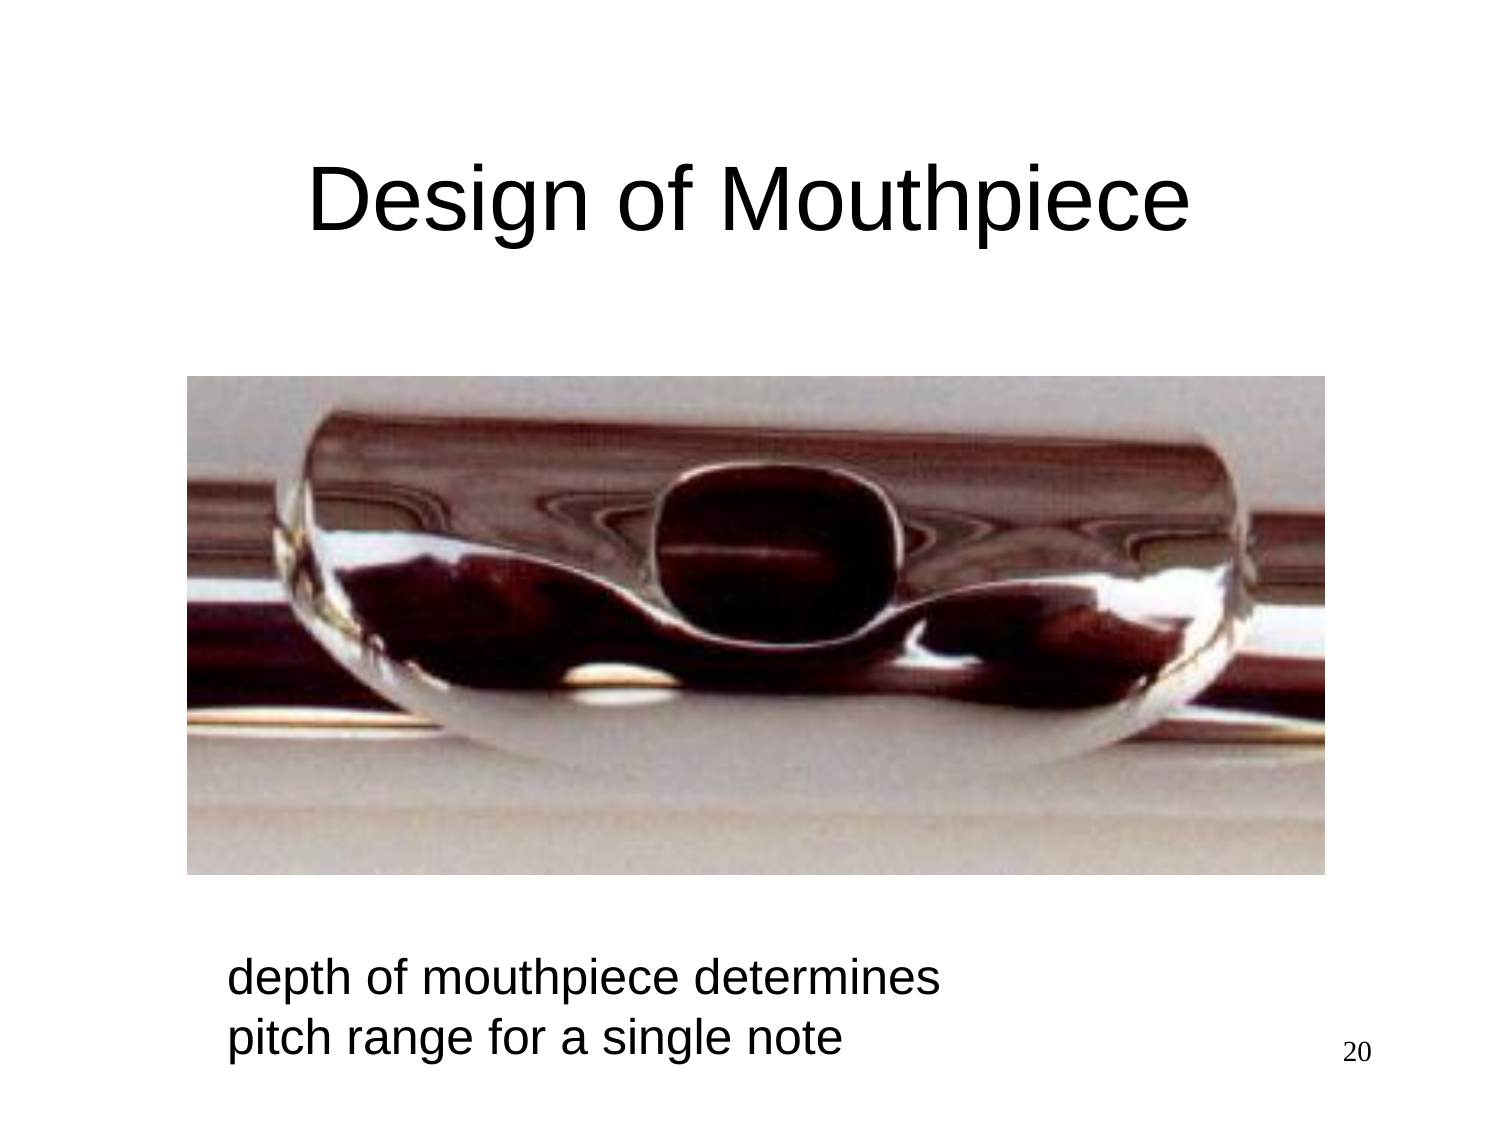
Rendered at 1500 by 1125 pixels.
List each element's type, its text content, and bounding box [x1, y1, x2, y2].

title Design of Mouthpiece [112, 99, 1388, 288]
text_box depth of mouthpiece determines pitch range for a single note [212, 937, 1025, 1073]
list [187, 376, 1326, 876]
slide_number 20 [1074, 1024, 1388, 1101]
